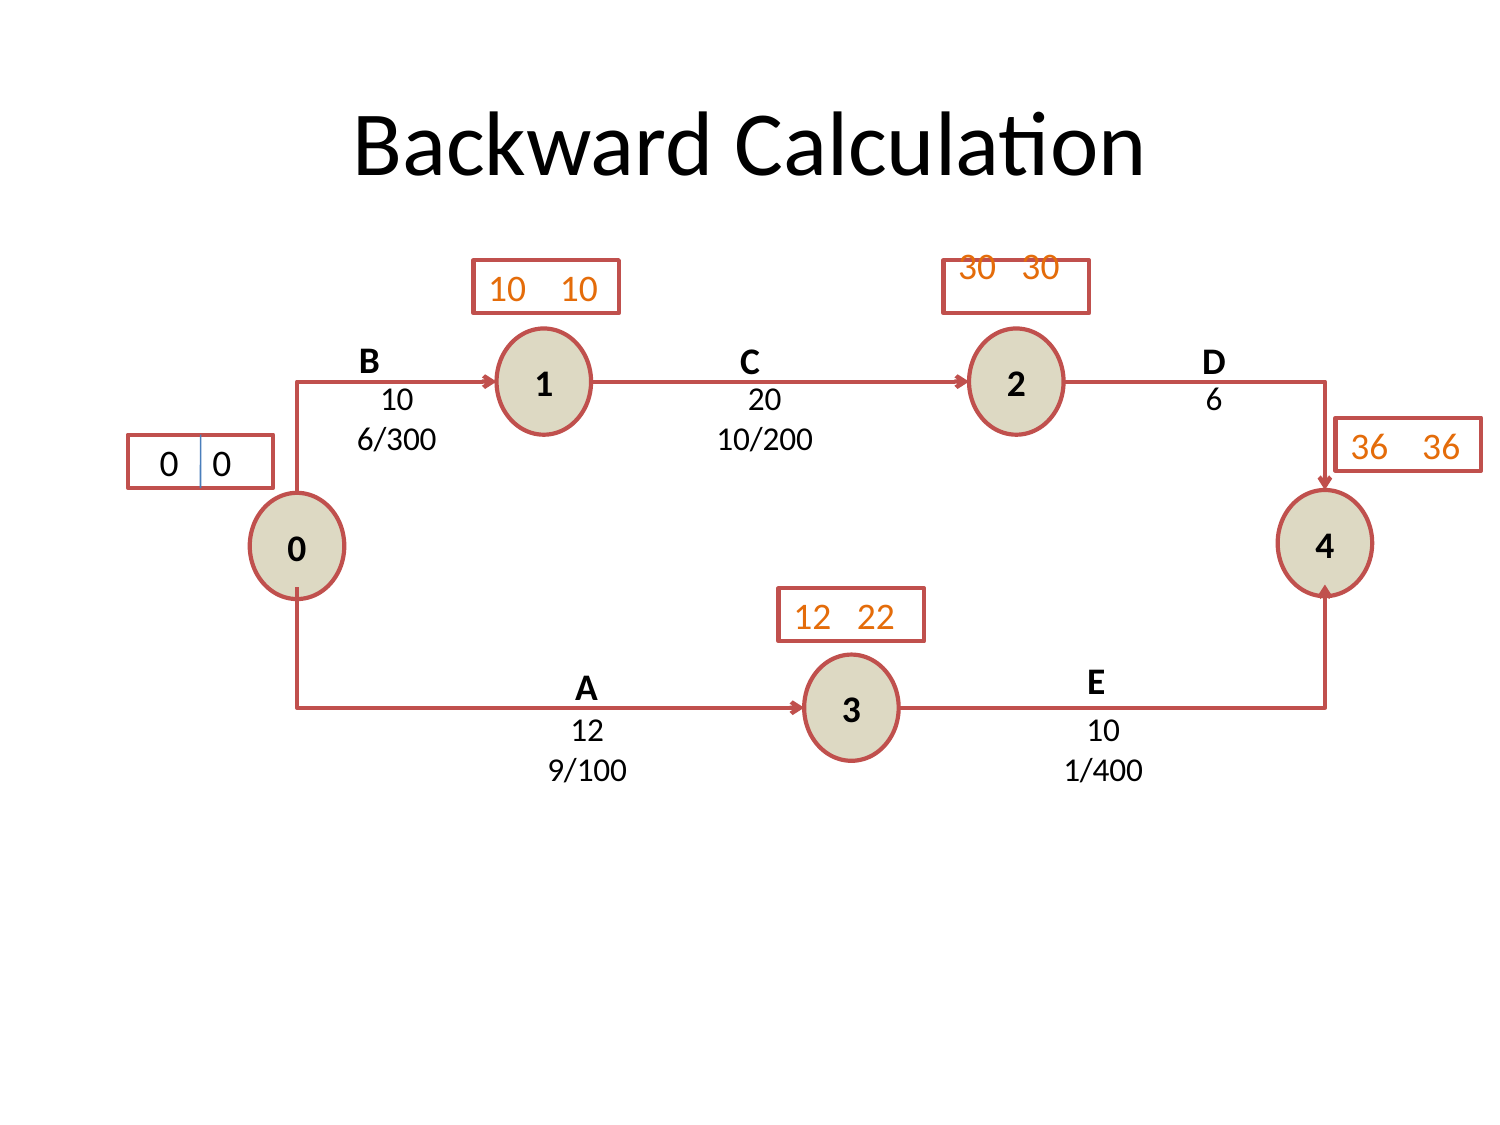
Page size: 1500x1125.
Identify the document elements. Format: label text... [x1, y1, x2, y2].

title Backward Calculation [75, 45, 1425, 233]
text_box 10 10 [471, 258, 621, 315]
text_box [127, 328, 1373, 797]
text_box 36 36 [1377, 416, 1483, 473]
text_box 30 30 [941, 258, 1091, 315]
